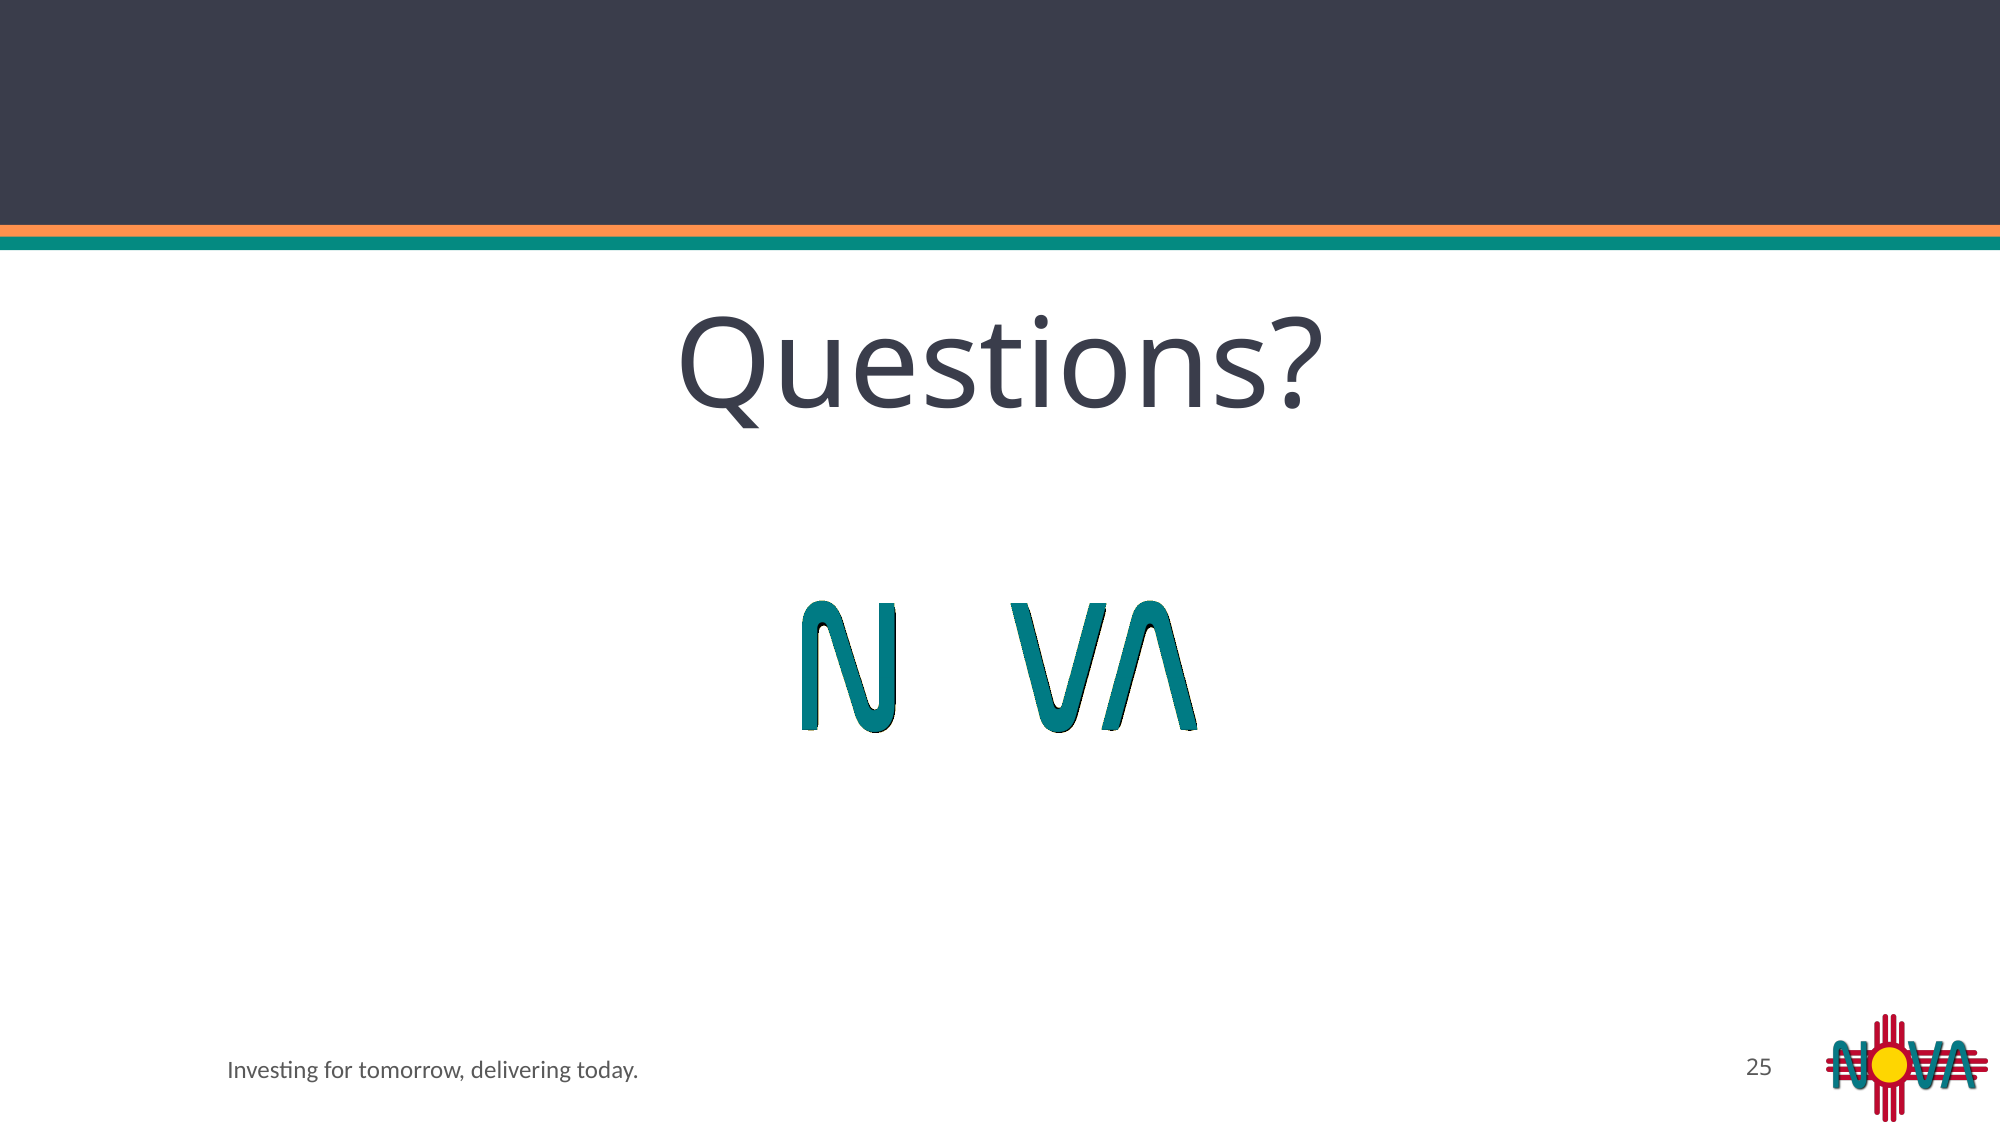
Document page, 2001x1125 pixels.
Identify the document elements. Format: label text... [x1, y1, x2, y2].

list Questions? [324, 273, 1676, 461]
footer Investing for tomorrow, delivering today. [212, 1045, 1237, 1091]
picture [1826, 1014, 1988, 1123]
slide_number 25 [1562, 1045, 1788, 1091]
picture [680, 497, 1320, 858]
